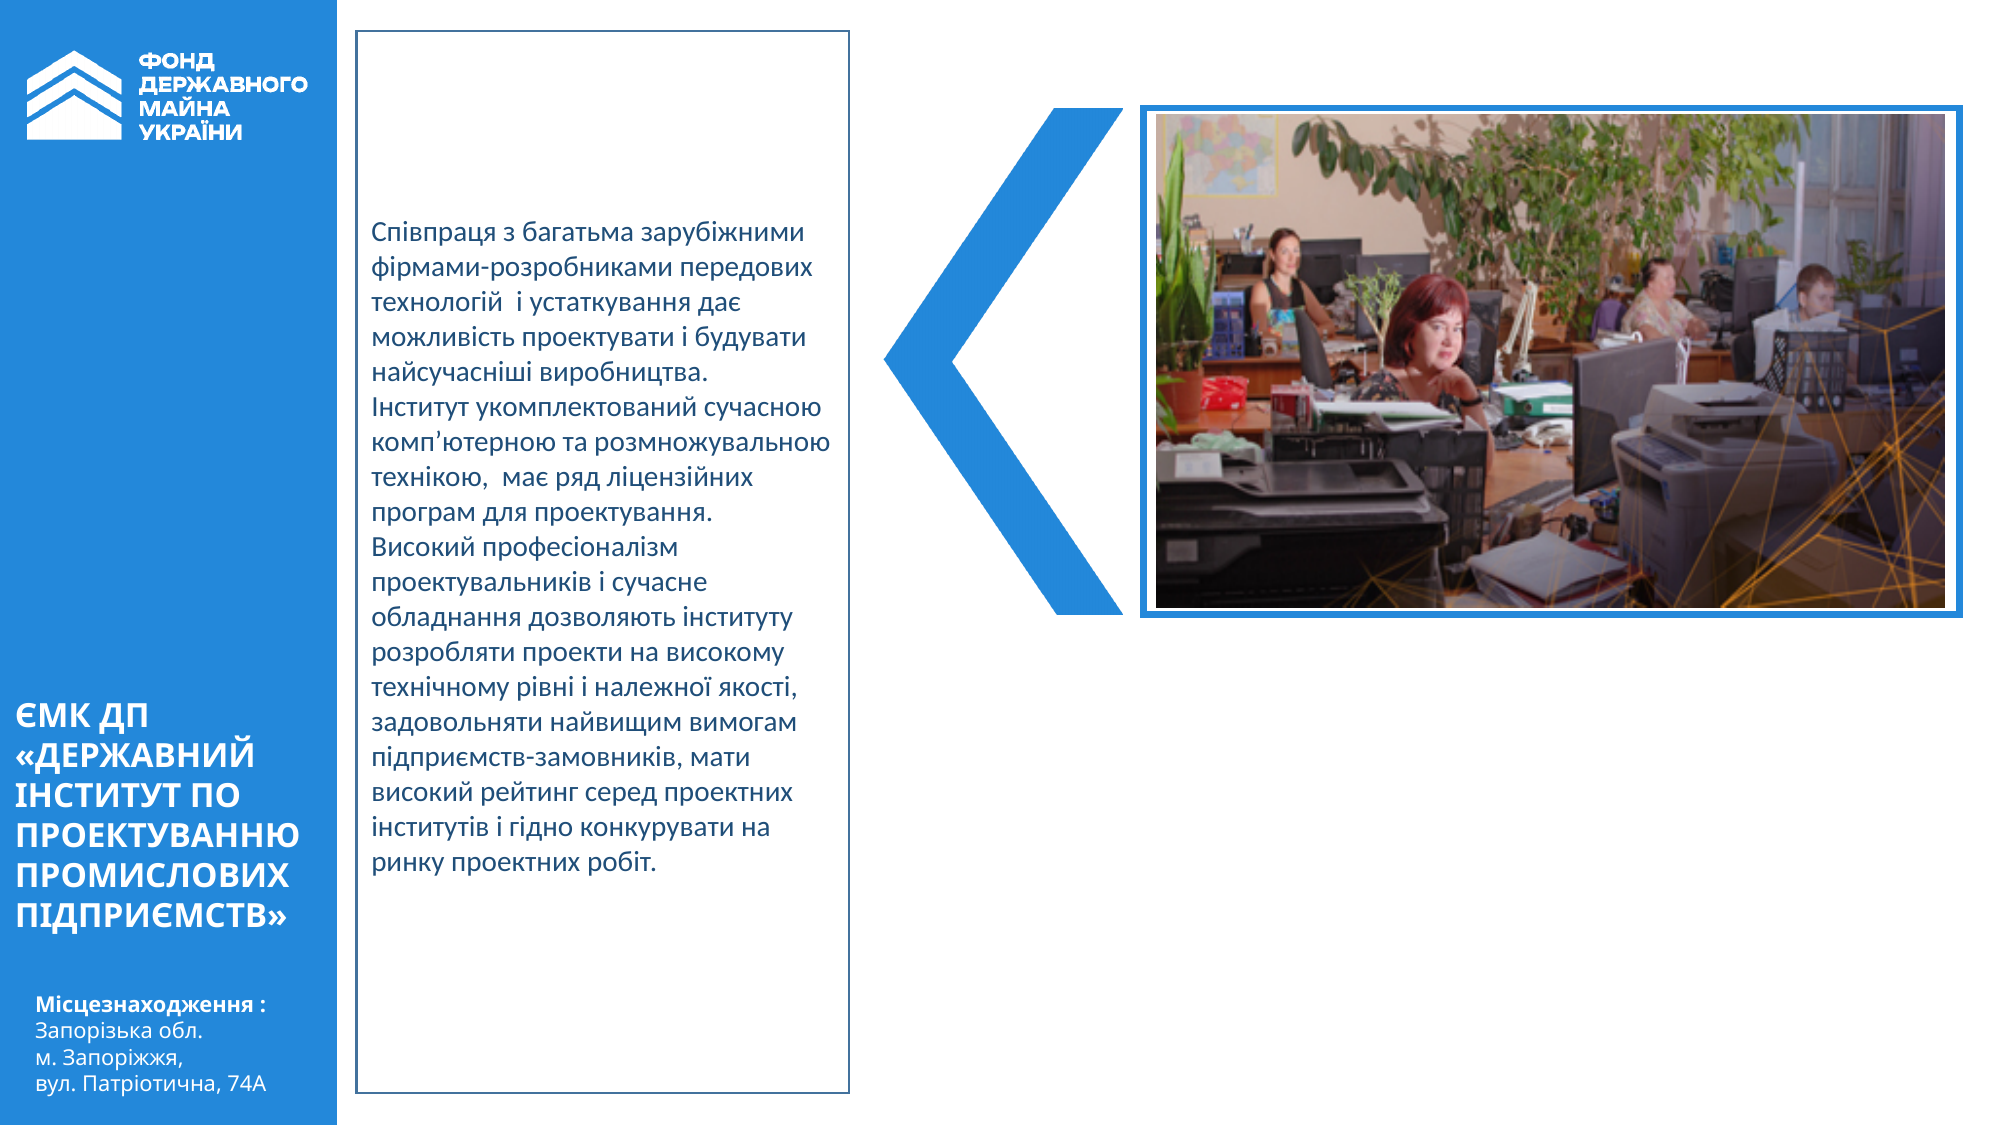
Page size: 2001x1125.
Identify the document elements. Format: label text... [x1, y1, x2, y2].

text_box ЄМК ДП «ДЕРЖАВНИЙ ІНСТИТУТ ПО ПРОЕКТУВАННЮ ПРОМИСЛОВИХ ПІДПРИЄМСТВ» [0, 686, 354, 942]
picture [20, 34, 316, 156]
text_box Місцезнаходження : Запорізька обл. м. Запоріжжя, вул. Патріотична, 74А [20, 983, 336, 1104]
text_box [0, 942, 337, 1125]
text_box [1142, 107, 1961, 616]
picture [882, 108, 1123, 615]
text_box Співпраця з багатьма зарубіжними фірмами-розробниками передових технологій і устаткування дає можливість проектувати і будувати найсучасніші виробництва. Інститут укомплектований сучасною комп’ютерною та розмножувальною технікою, має ряд ліцензійних програм для проектування. Високий професіоналізм проектувальників і сучасне обладнання дозволяють інституту розробляти проекти на високому технічному рівні і належної якості, задовольняти найвищим вимогам підприємств-замовників, мати високий рейтинг серед проектних інститутів і гідно конкурувати на ринку проектних робіт. [355, 30, 850, 1094]
text_box [0, 0, 337, 686]
picture [1155, 114, 1945, 608]
